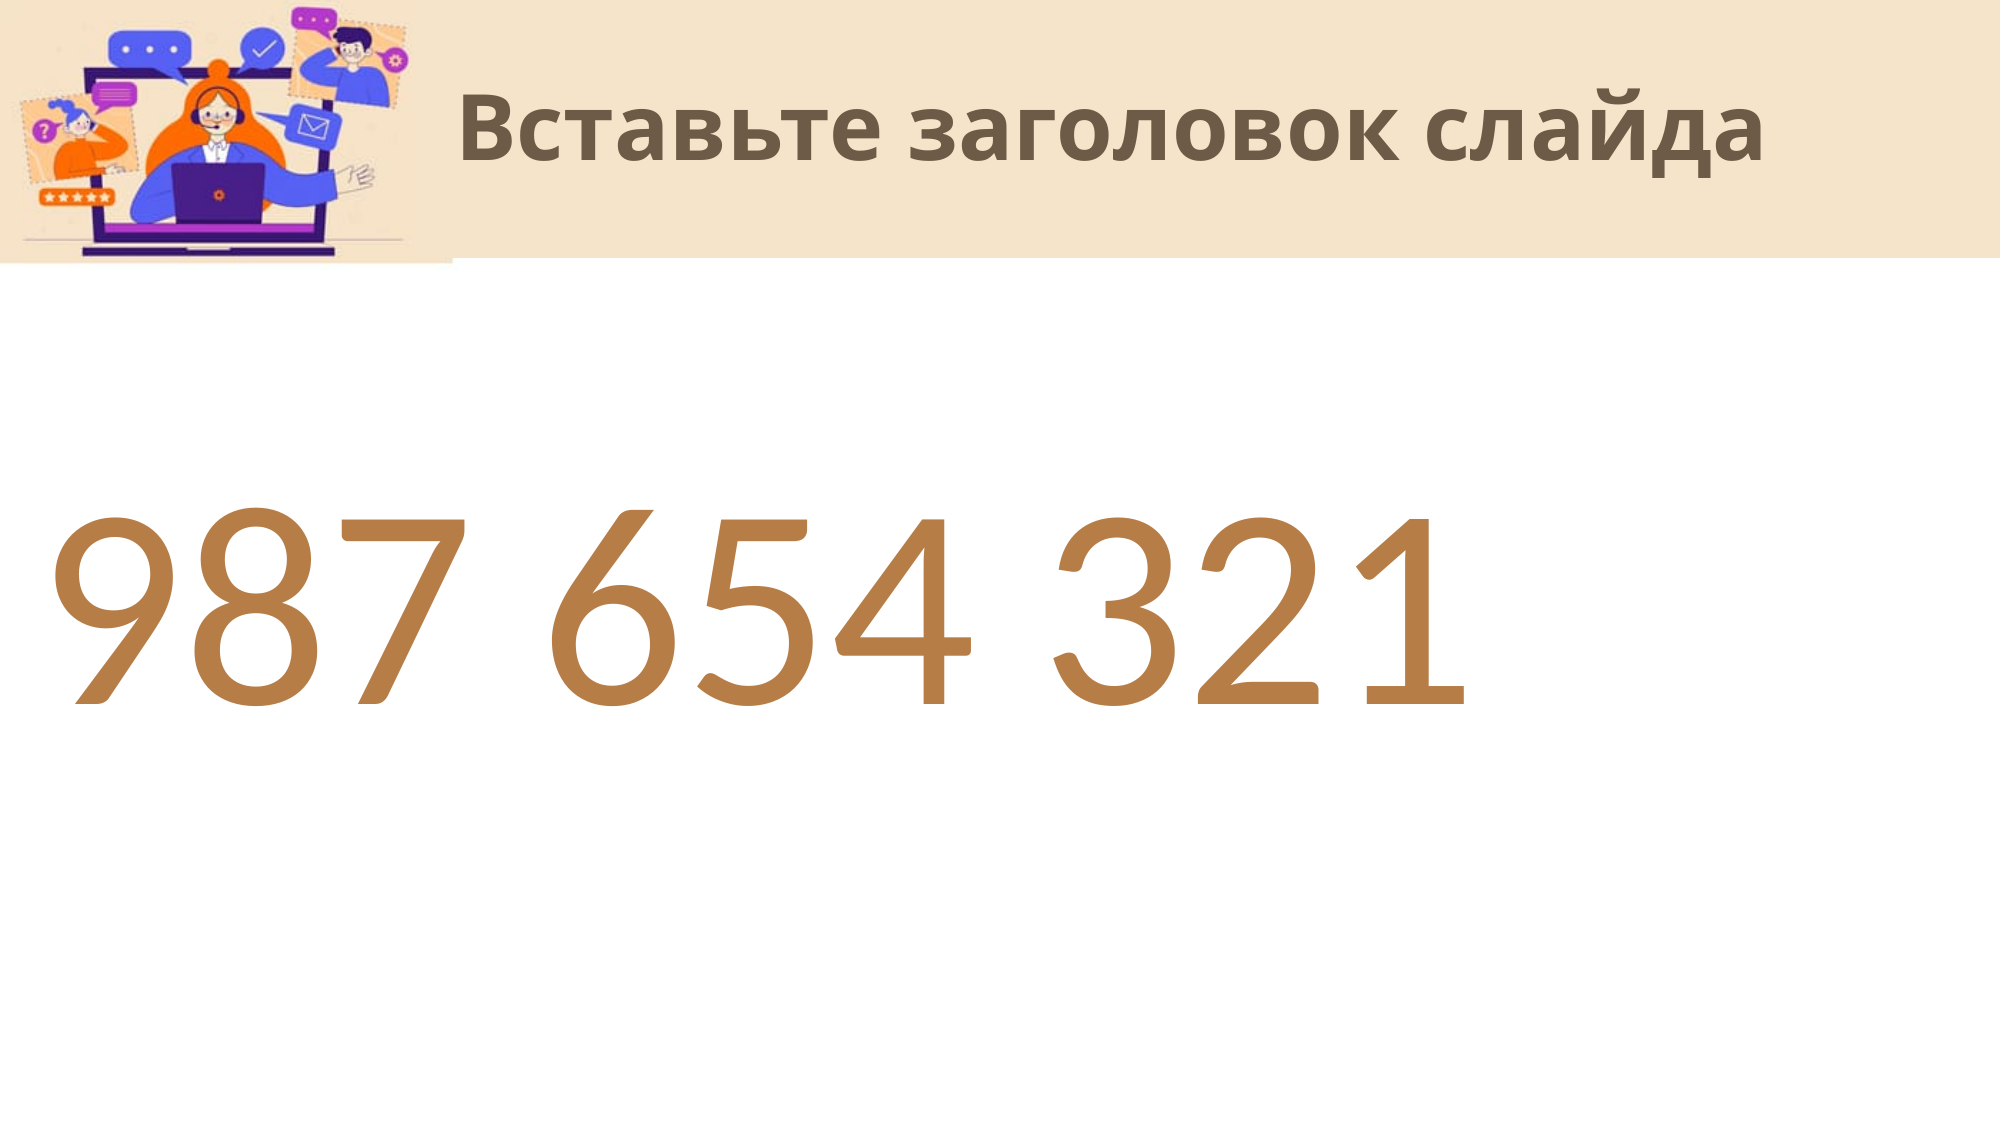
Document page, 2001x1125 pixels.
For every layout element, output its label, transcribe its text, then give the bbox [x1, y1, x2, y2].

picture [0, 0, 2001, 1125]
title Вставьте заголовок слайда [440, 22, 1910, 240]
text_box 987 654 321 [22, 449, 1522, 789]
